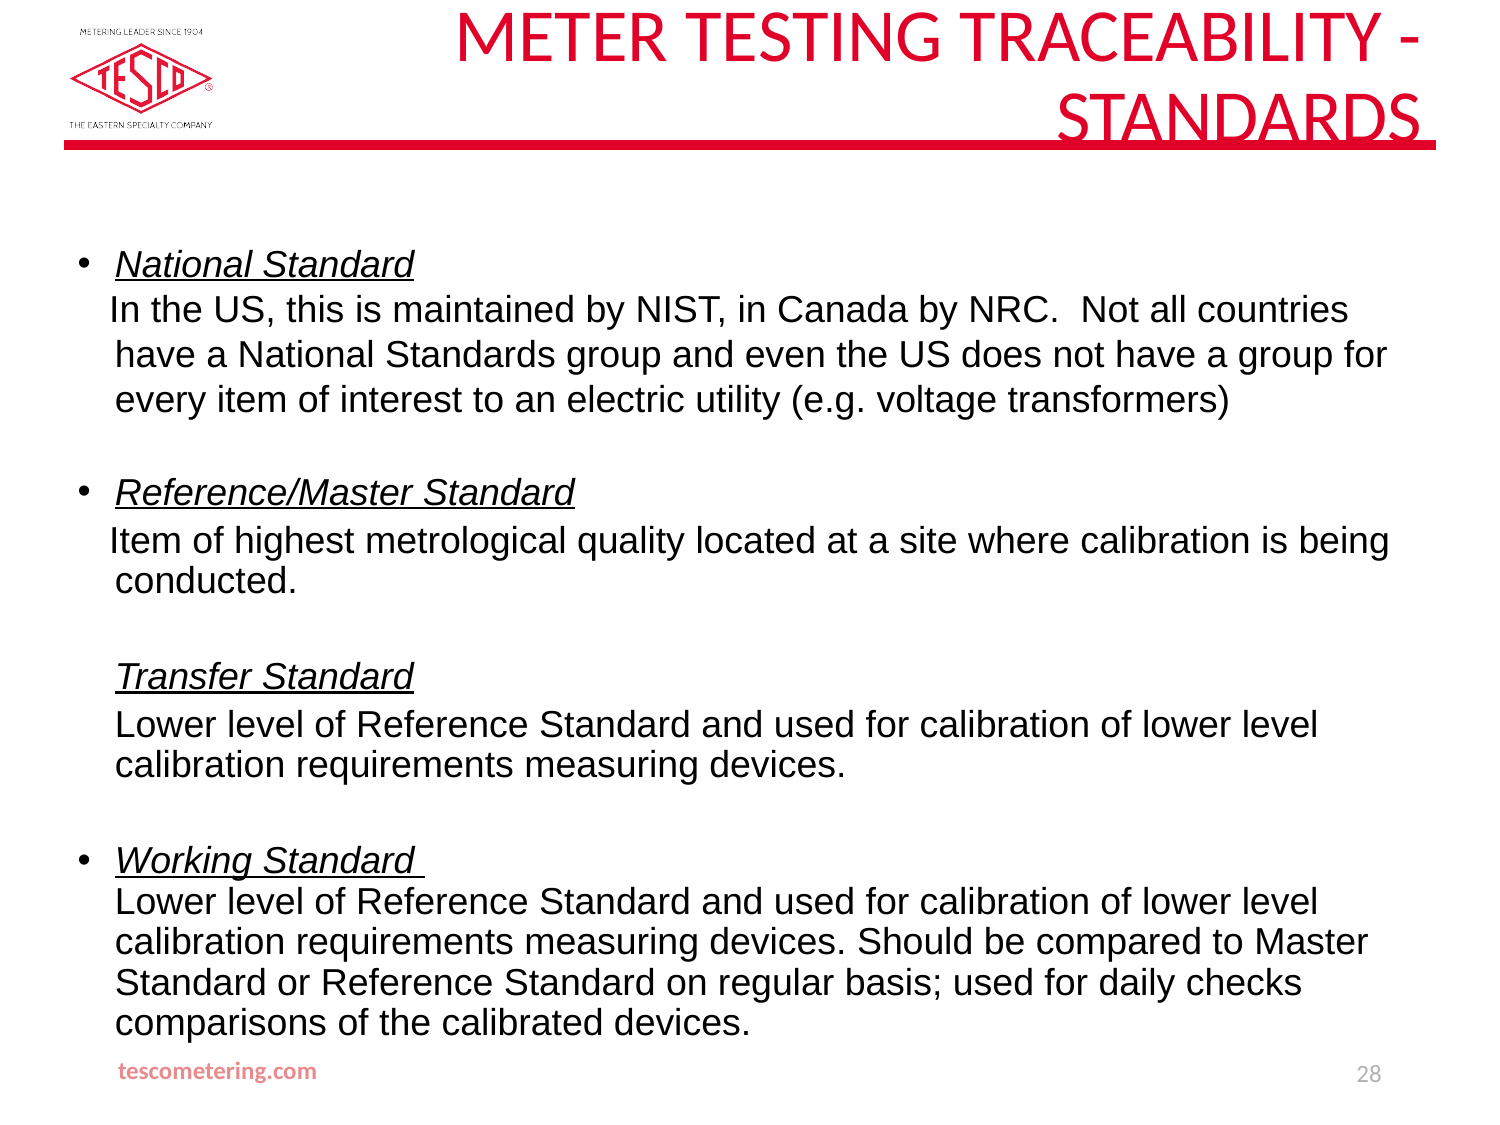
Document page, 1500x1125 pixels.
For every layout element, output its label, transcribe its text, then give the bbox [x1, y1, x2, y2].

picture [69, 27, 213, 131]
text_box National Standard In the US, this is maintained by NIST, in Canada by NRC. Not all countries have a National Standards group and even the US does not have a group for every item of interest to an electric utility (e.g. voltage transformers) Reference/Master Standard Item of highest metrological quality located at a site where calibration is being conducted. Transfer Standard Lower level of Reference Standard and used for calibration of lower level calibration requirements measuring devices. Working Standard Lower level of Reference Standard and used for calibration of lower level calibration requirements measuring devices. Should be compared to Master Standard or Reference Standard on regular basis; used for daily checks comparisons of the calibrated devices. [62, 237, 1413, 1000]
slide_number 28 [1059, 1042, 1397, 1103]
footer tescometering.com [103, 1039, 610, 1100]
title Meter Testing Traceability - Standards [255, 22, 1438, 134]
